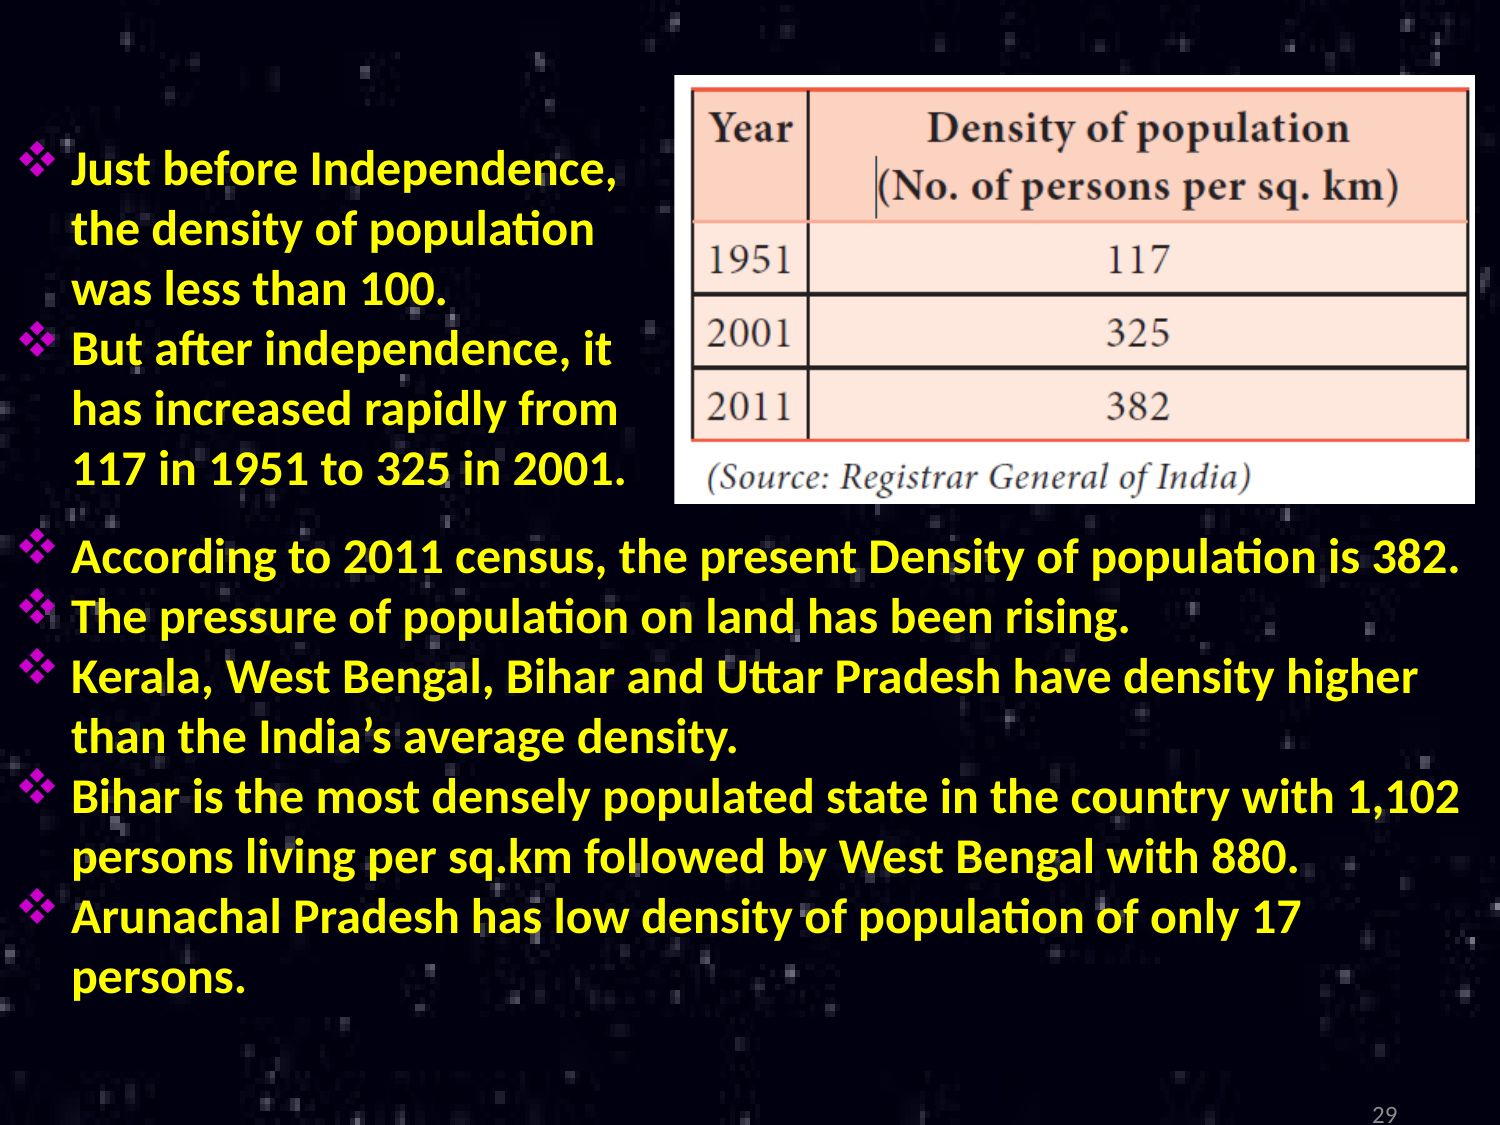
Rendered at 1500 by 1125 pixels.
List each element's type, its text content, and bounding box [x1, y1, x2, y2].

slide_number 29 [1062, 1083, 1413, 1125]
text_box According to 2011 census, the present Density of population is 382. The pressure of population on land has been rising. Kerala, West Bengal, Bihar and Uttar Pradesh have density higher than the India’s average density. Bihar is the most densely populated state in the country with 1,102 persons living per sq.km followed by West Bengal with 880. Arunachal Pradesh has low density of population of only 17 persons. [0, 515, 1488, 1011]
text_box Just before Independence, the density of population was less than 100. But after independence, it has increased rapidly from 117 in 1951 to 325 in 2001. [0, 128, 668, 504]
picture [0, 0, 1500, 1125]
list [674, 74, 1476, 504]
